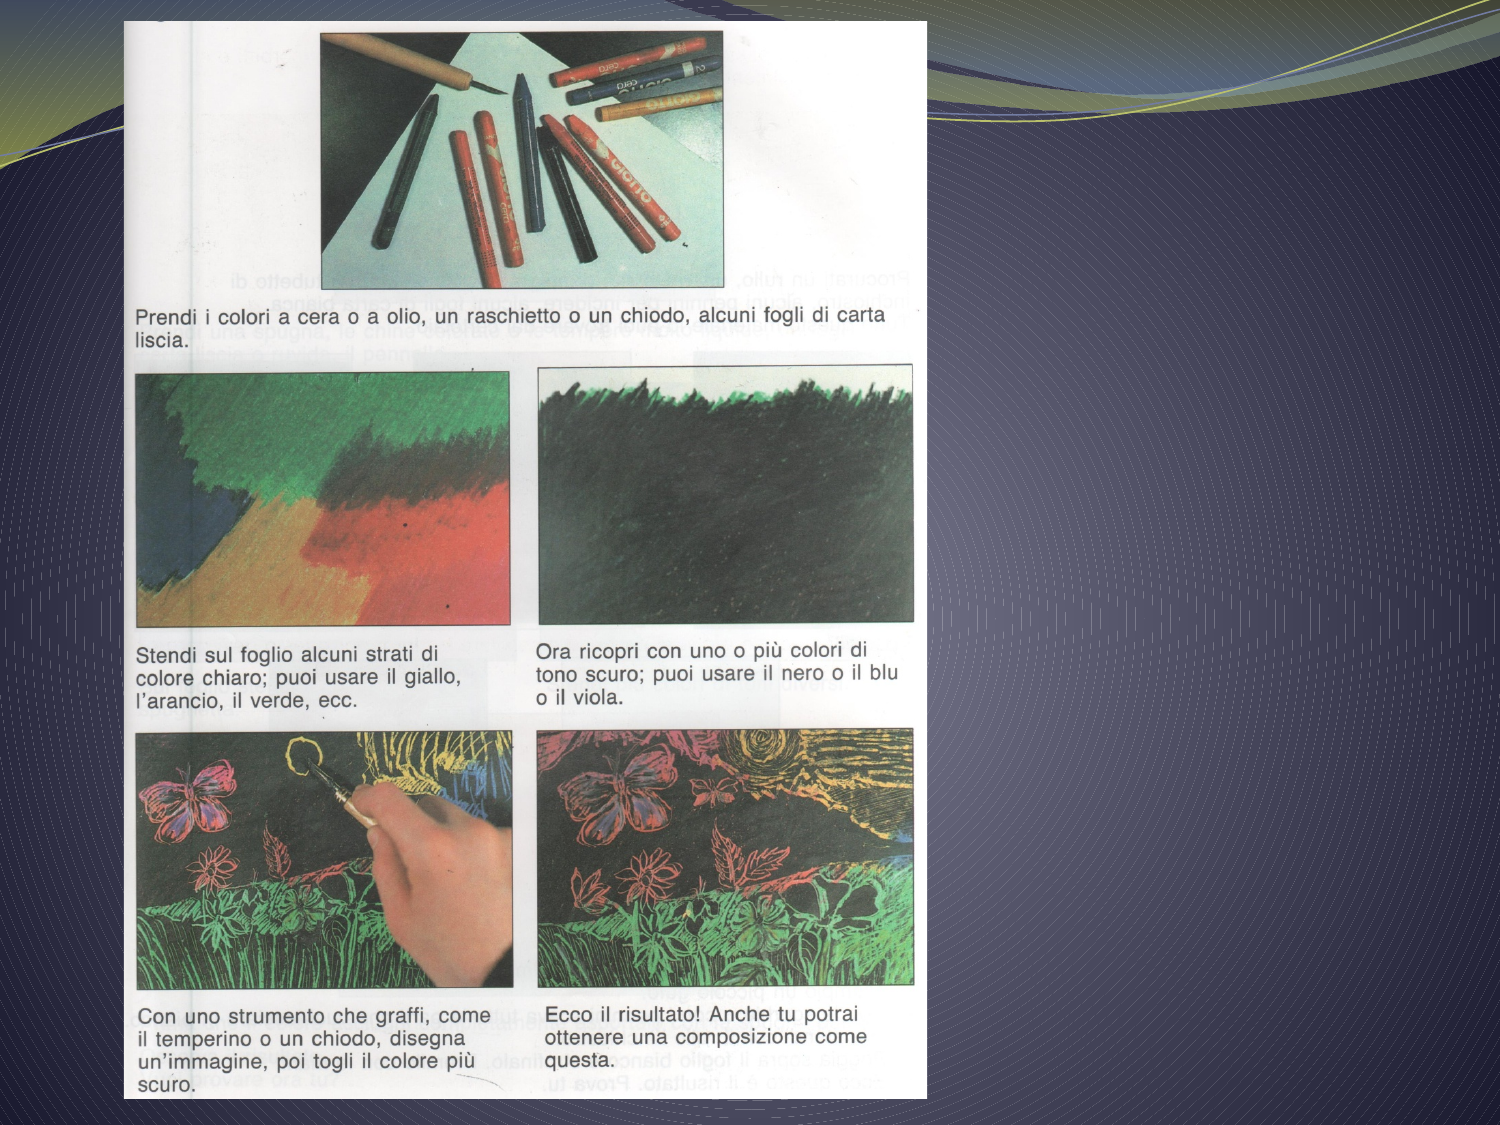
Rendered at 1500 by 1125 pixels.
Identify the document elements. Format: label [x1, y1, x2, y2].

picture [123, 20, 928, 1099]
